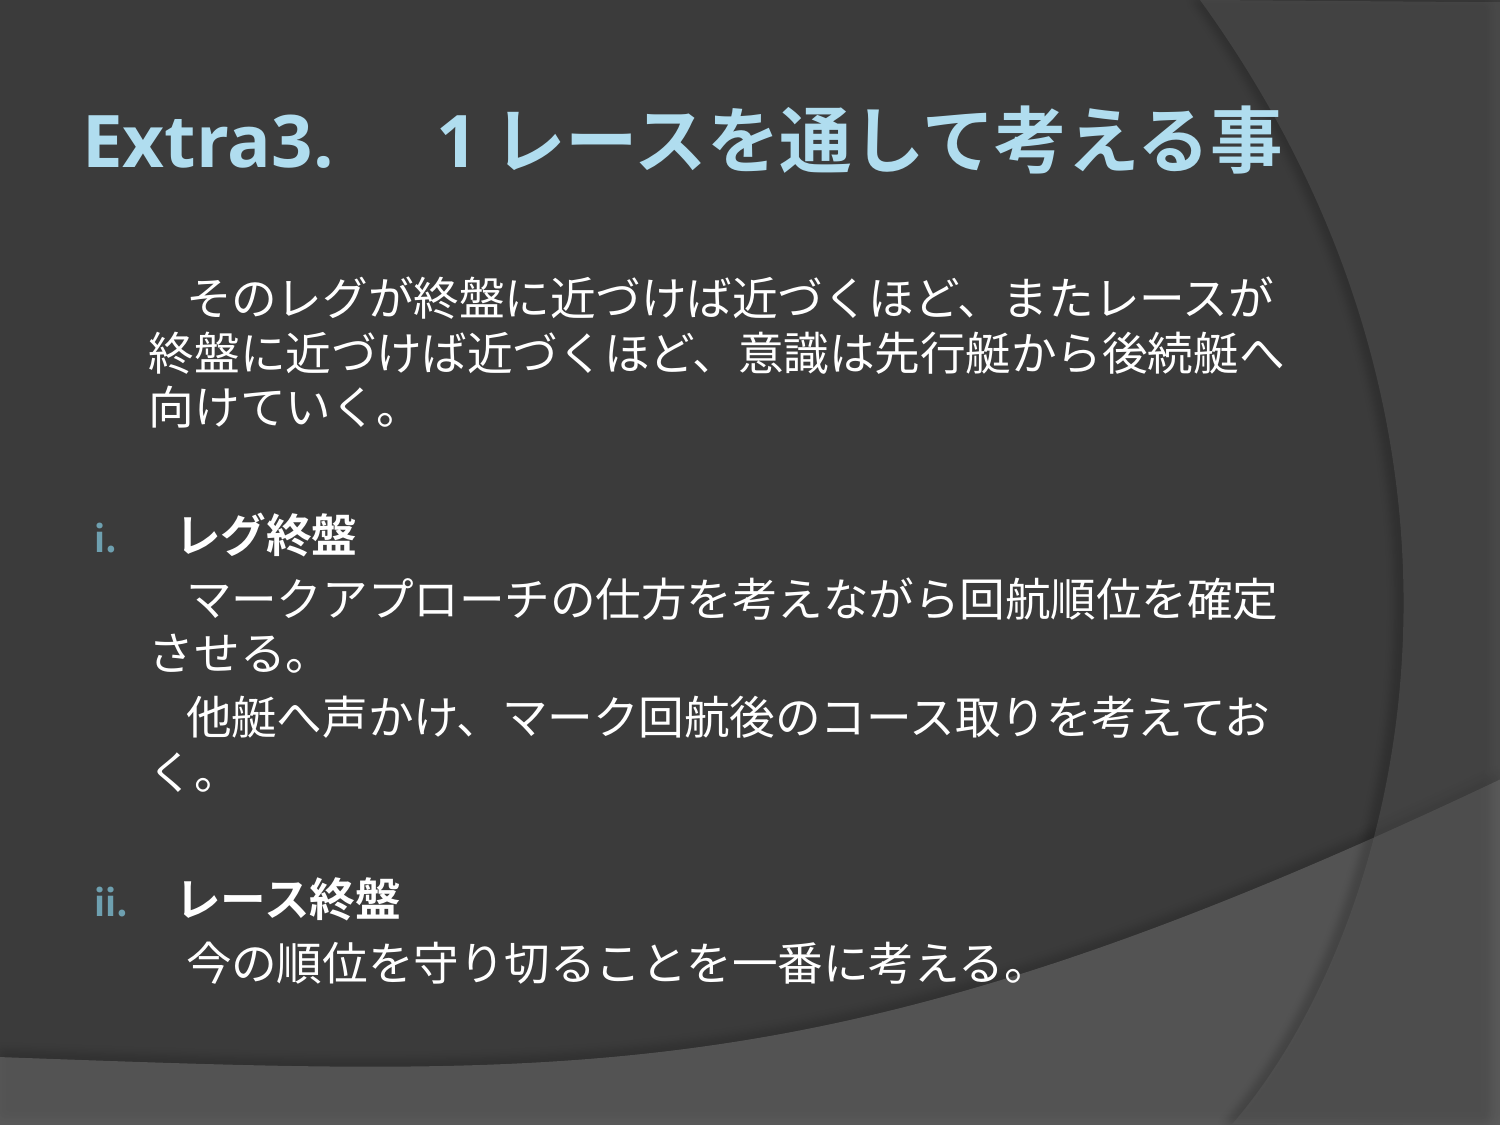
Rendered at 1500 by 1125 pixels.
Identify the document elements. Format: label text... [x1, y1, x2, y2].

title Extra3. 1レースを通して考える事 [75, 45, 1300, 233]
list そのレグが終盤に近づけば近づくほど、またレースが終盤に近づけば近づくほど、意識は先行艇から後続艇へ向けていく。 レグ終盤 マークアプローチの仕方を考えながら回航順位を確定させる。 他艇へ声かけ、マーク回航後のコース取りを考えておく。 レース終盤 今の順位を守り切ることを一番に考える。 [75, 262, 1300, 1005]
